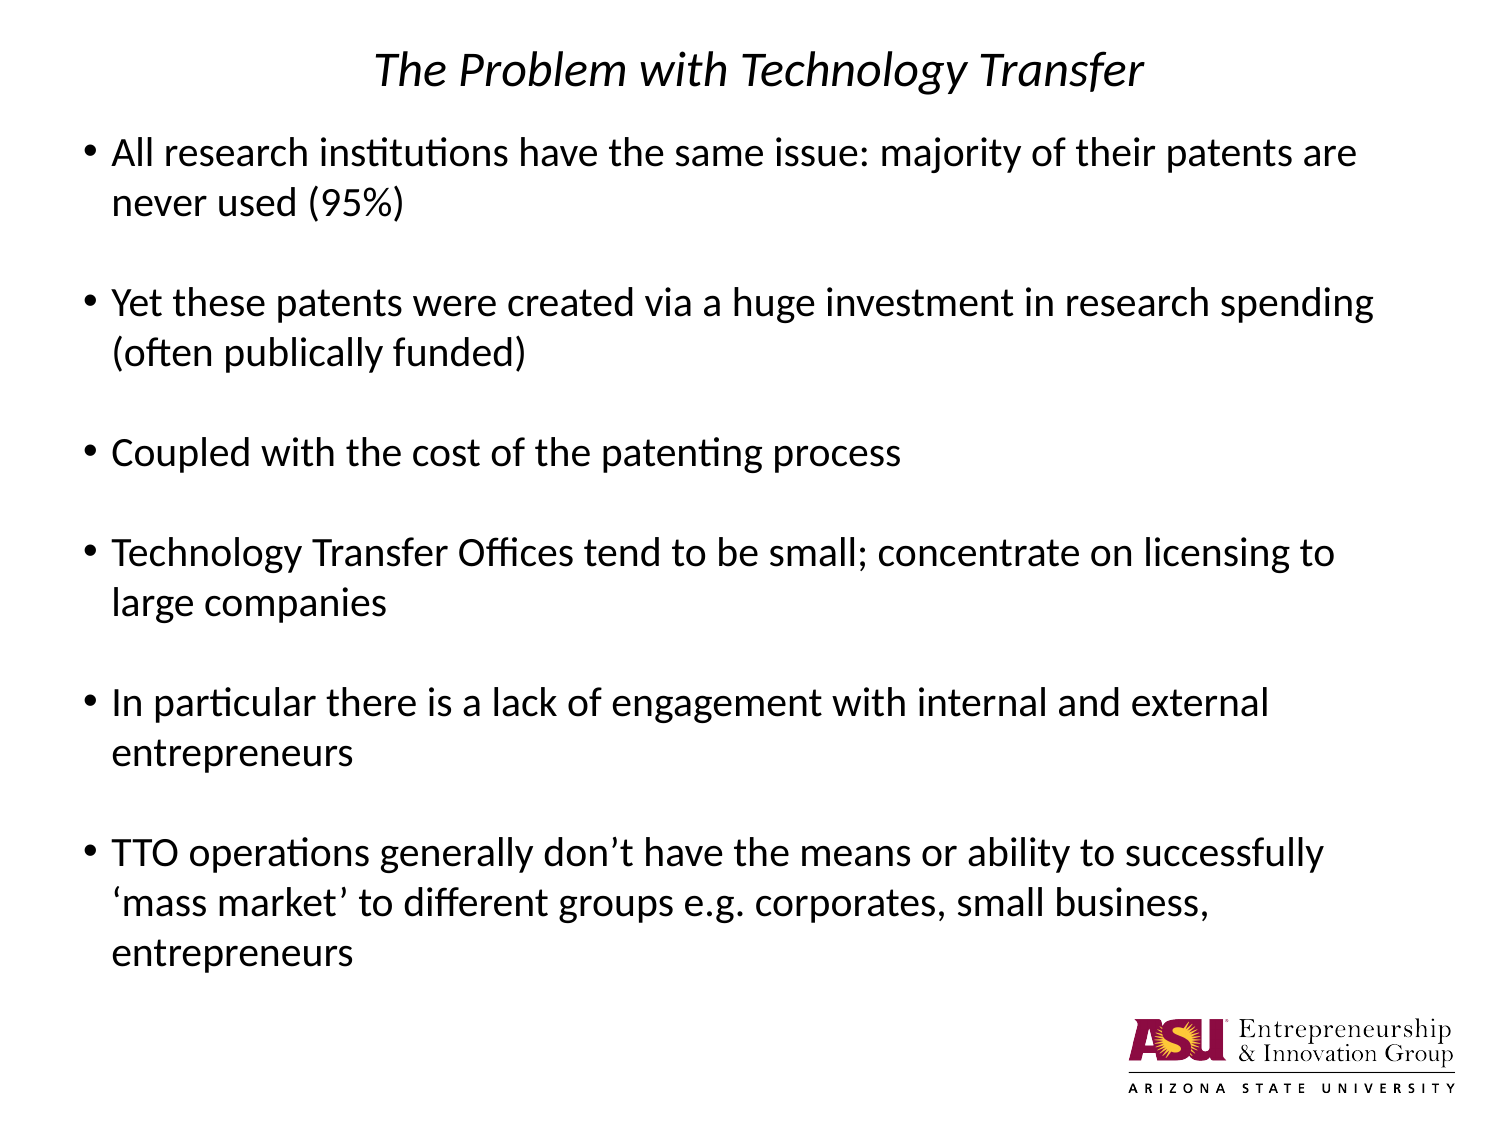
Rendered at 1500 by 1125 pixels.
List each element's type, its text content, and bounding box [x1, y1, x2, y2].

picture [1410, 1011, 1473, 1105]
text_box All research institutions have the same issue: majority of their patents are never used (95%) Yet these patents were created via a huge investment in research spending (often publically funded) Coupled with the cost of the patenting process Technology Transfer Offices tend to be small; concentrate on licensing to large companies In particular there is a lack of engagement with internal and external entrepreneurs TTO operations generally don’t have the means or ability to successfully ‘mass market’ to different groups e.g. corporates, small business, entrepreneurs [68, 117, 1410, 1125]
title The Problem with Technology Transfer [18, 20, 1500, 113]
